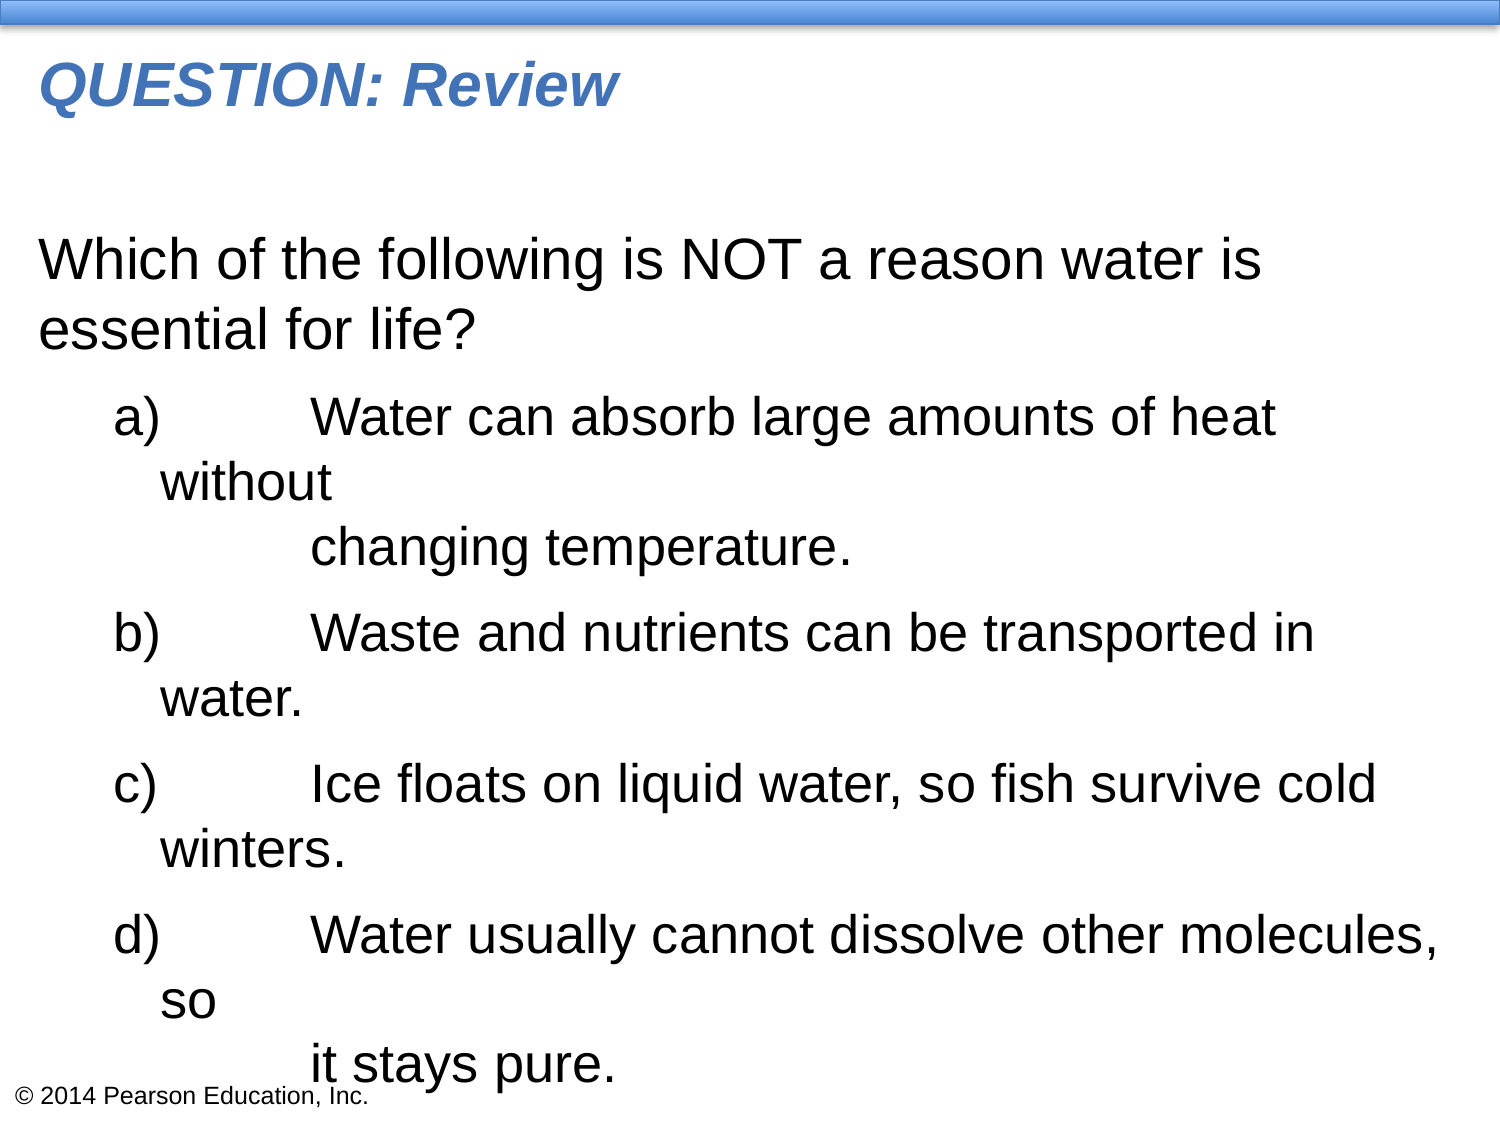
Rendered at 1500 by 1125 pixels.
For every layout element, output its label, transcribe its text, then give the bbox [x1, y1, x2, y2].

title QUESTION: Review [23, 36, 1476, 213]
list Which of the following is NOT a reason water is essential for life? a) Water can absorb large amounts of heat without changing temperature. b) Waste and nutrients can be transported in water. c) Ice floats on liquid water, so fish survive cold winters. d) Water usually cannot dissolve other molecules, so it stays pure. [23, 213, 1476, 1005]
footer © 2014 Pearson Education, Inc. [0, 1065, 475, 1125]
